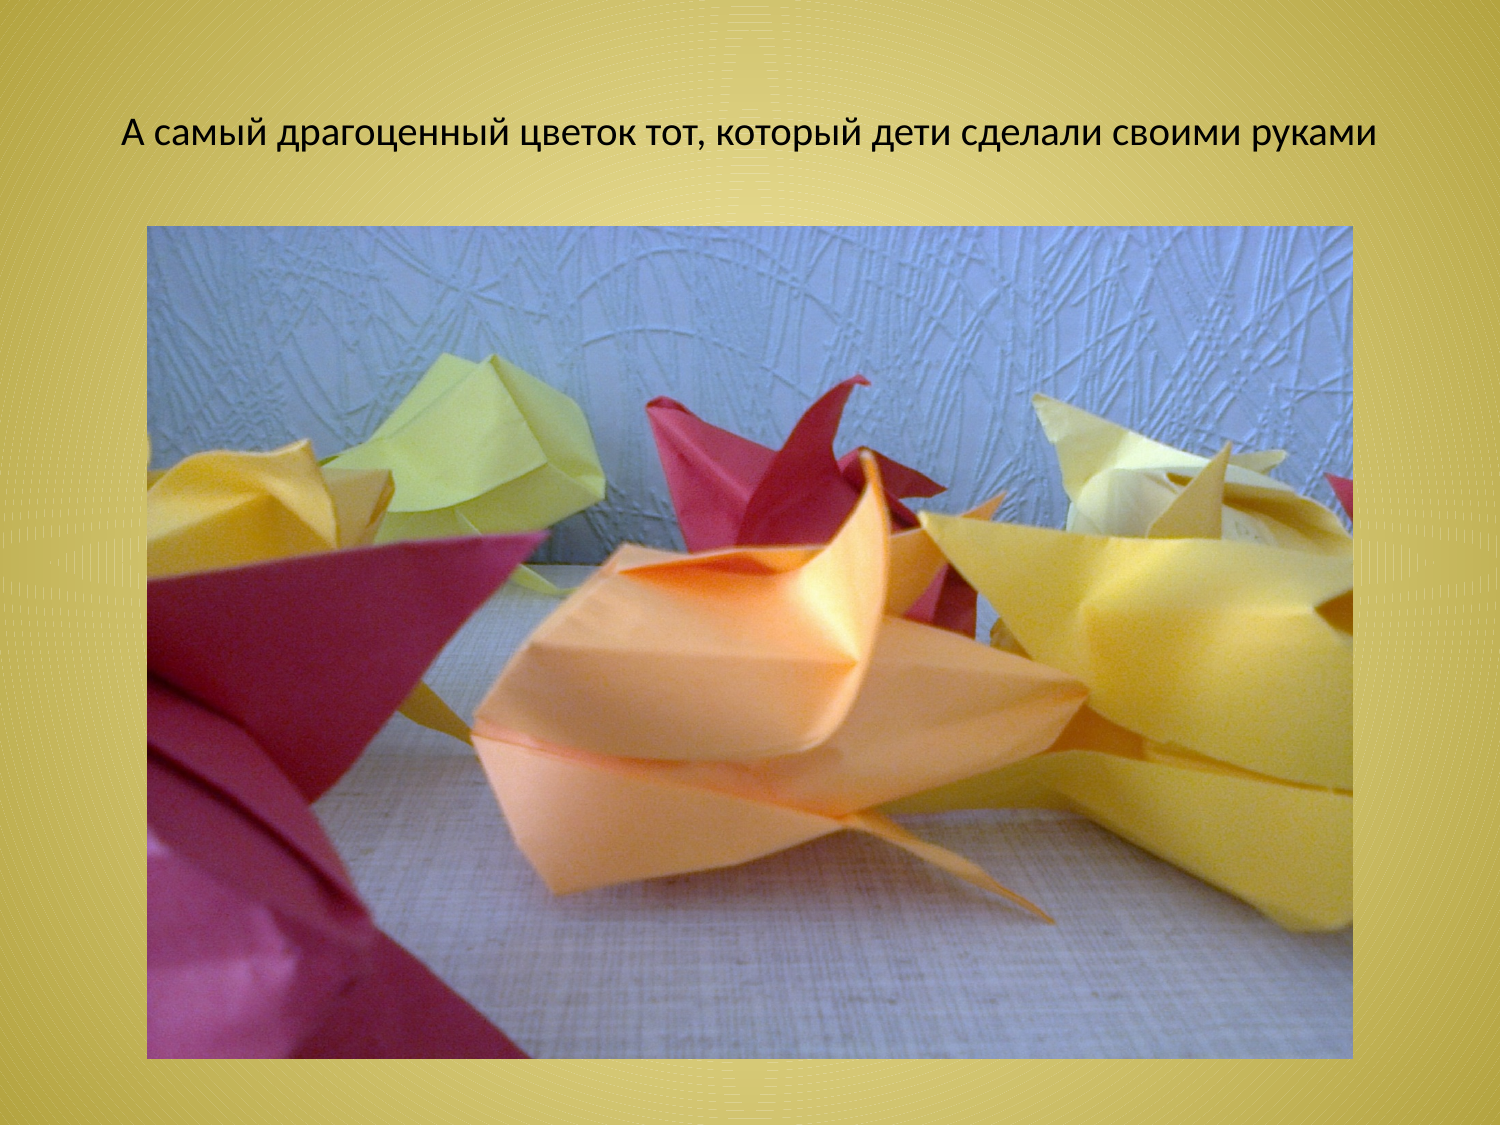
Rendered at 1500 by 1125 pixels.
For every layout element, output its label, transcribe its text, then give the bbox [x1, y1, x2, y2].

title А самый драгоценный цветок тот, который дети сделали своими руками [75, 30, 1425, 233]
picture [147, 225, 1353, 1060]
